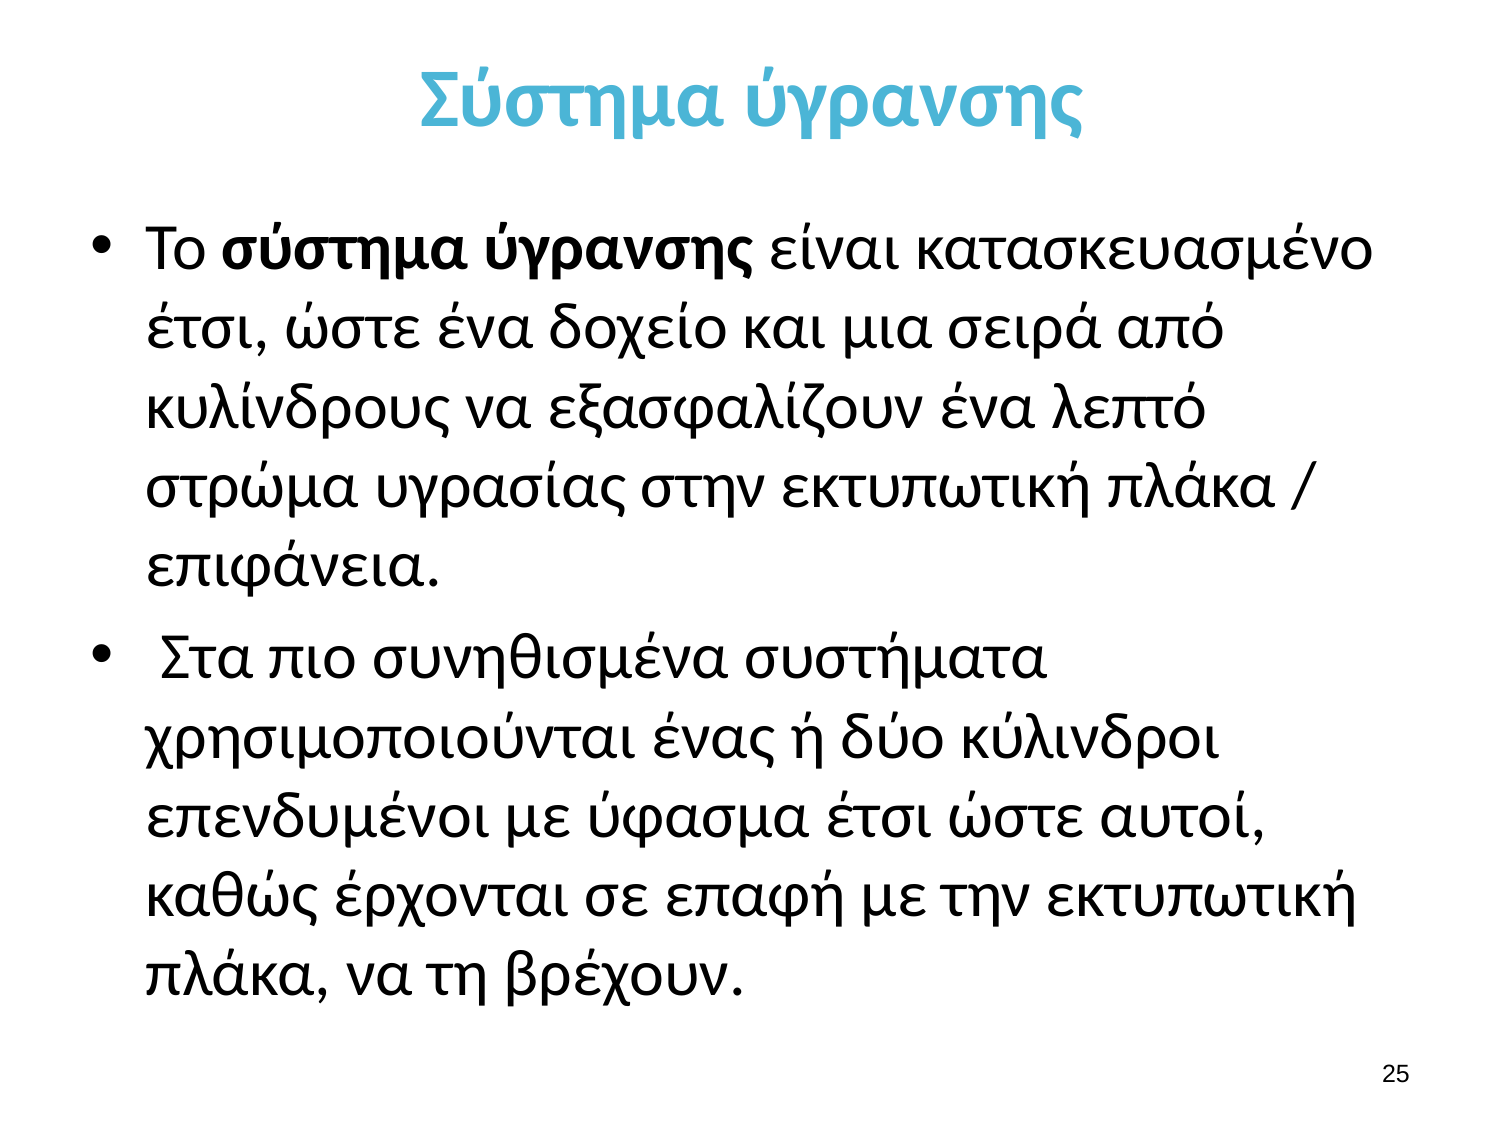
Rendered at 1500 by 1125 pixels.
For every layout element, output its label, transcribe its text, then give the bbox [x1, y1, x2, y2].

list Το σύστημα ύγρανσης είναι κατασκευασμένο έτσι, ώστε ένα δοχείο και μια σειρά από κυλίνδρους να εξασφαλίζουν ένα λεπτό στρώμα υγρασίας στην εκτυπωτική πλάκα / επιφάνεια. Στα πιο συνηθισμένα συστήματα χρησιμοποιούνται ένας ή δύο κύλινδροι επενδυμένοι με ύφασμα έτσι ώστε αυτοί, καθώς έρχονται σε επαφή με την εκτυπωτική πλάκα, να τη βρέχουν. [75, 196, 1425, 1024]
slide_number 24 [1074, 1042, 1425, 1103]
title Σύστημα ύγρανσης [76, 19, 1427, 169]
